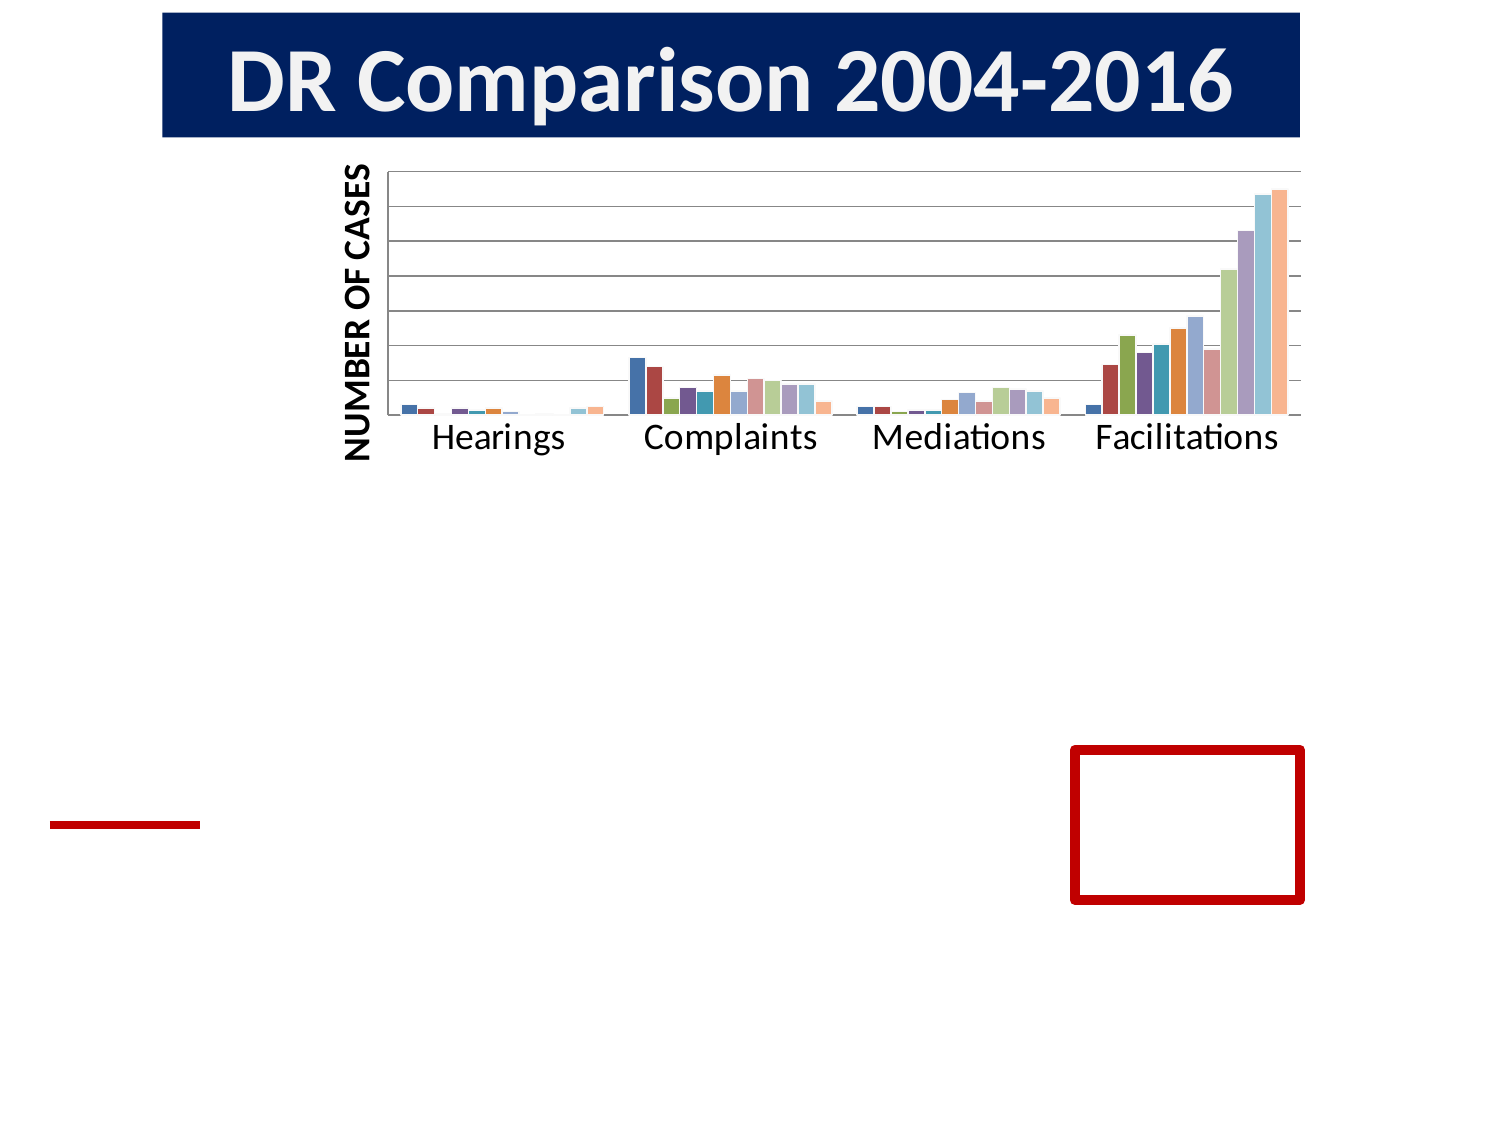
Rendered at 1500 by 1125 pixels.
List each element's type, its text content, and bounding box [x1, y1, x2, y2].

text_box DR Comparison 2004-2016 [162, 12, 1300, 73]
chart [0, 74, 1500, 1051]
